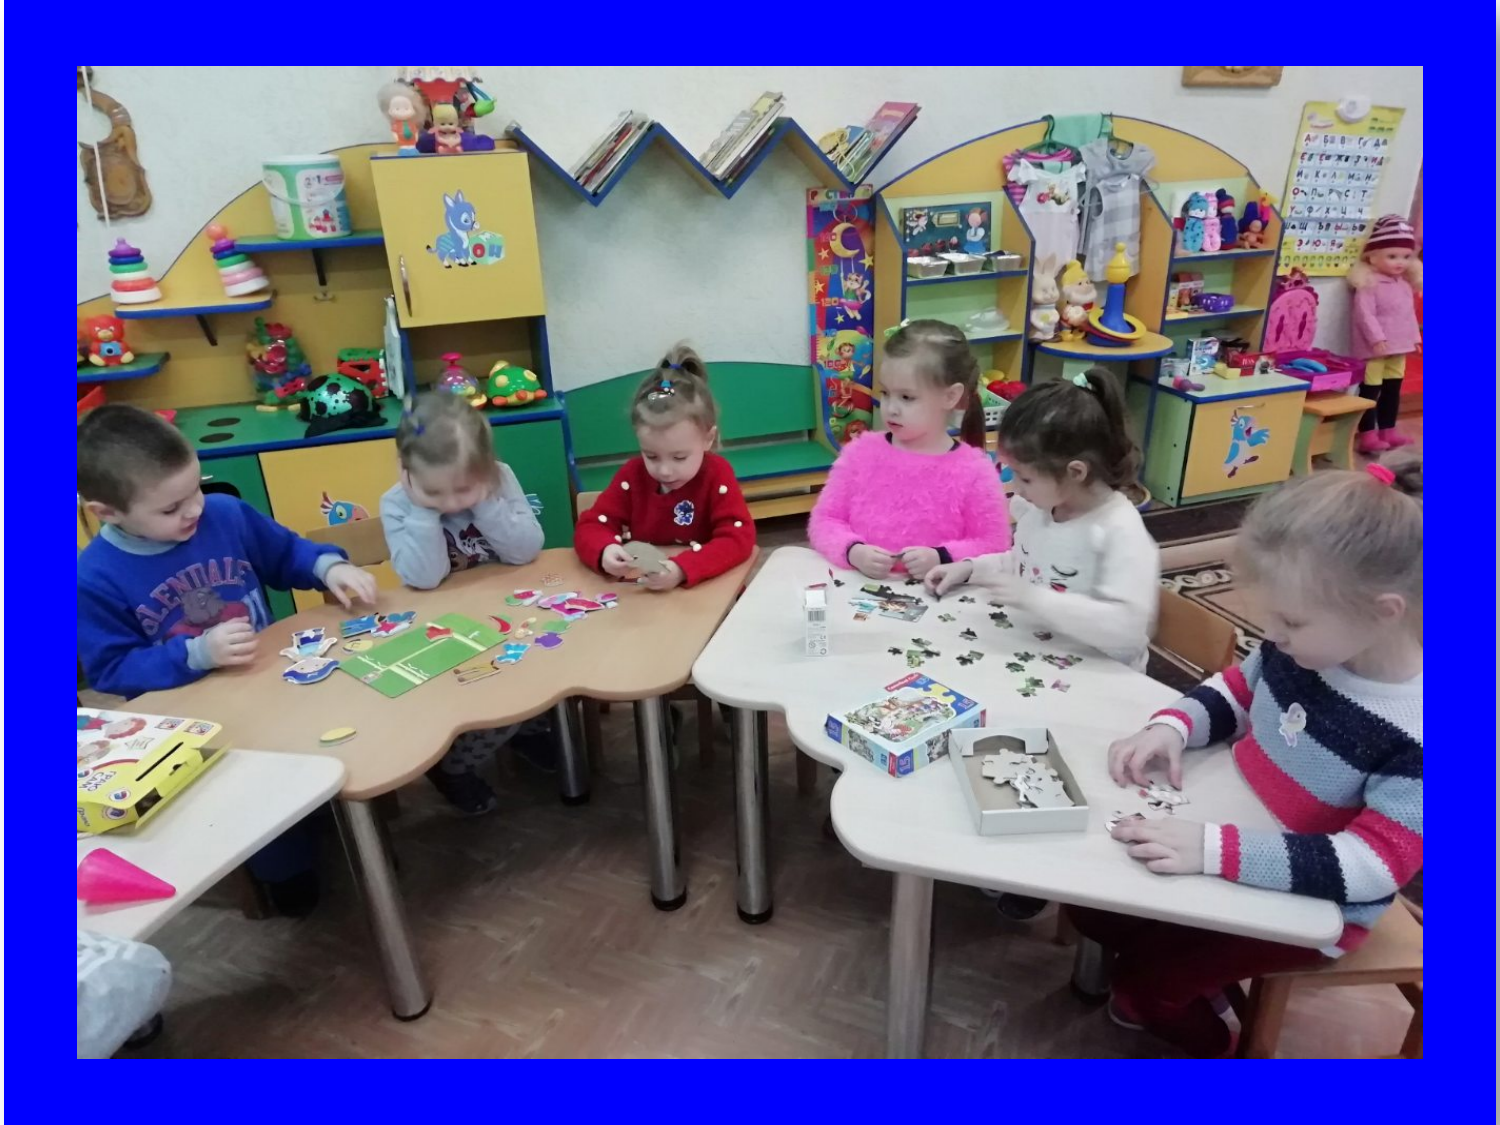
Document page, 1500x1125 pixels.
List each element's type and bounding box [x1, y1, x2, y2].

picture [76, 66, 1424, 1059]
